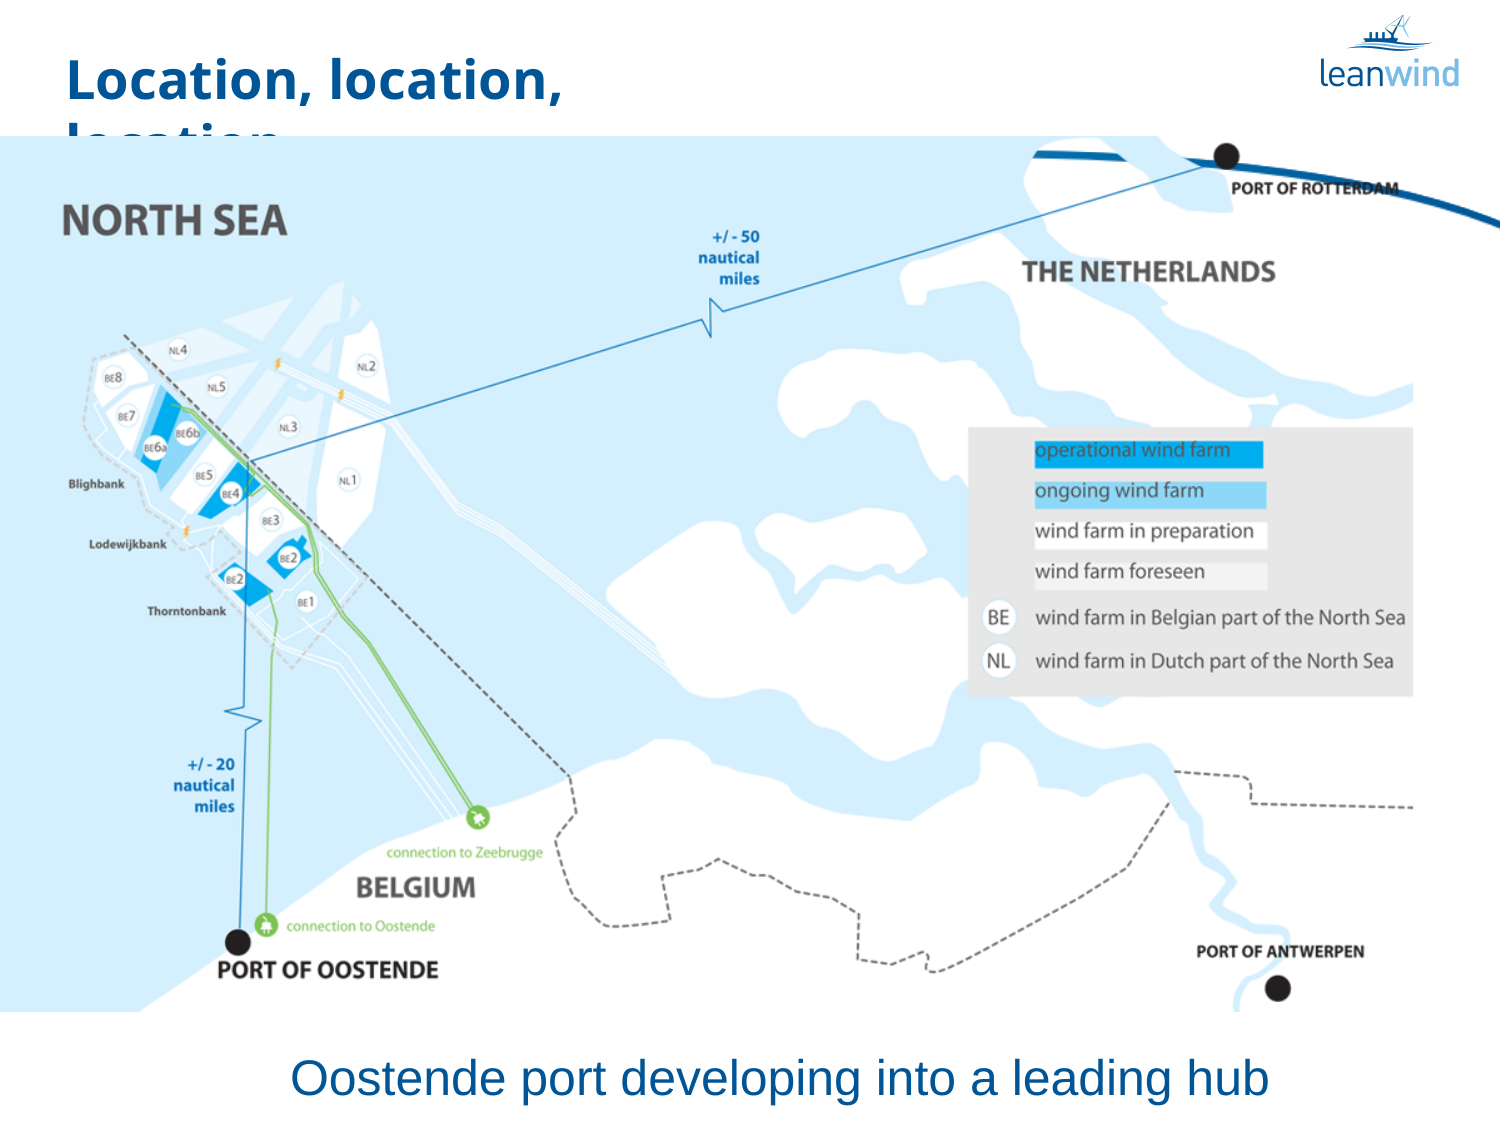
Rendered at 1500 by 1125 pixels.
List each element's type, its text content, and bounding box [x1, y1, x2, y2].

title Location, location, location... [49, 37, 777, 134]
picture [0, 135, 1426, 1012]
text_box Oostende port developing into a leading hub [275, 1037, 1286, 1113]
picture [1316, 11, 1463, 90]
